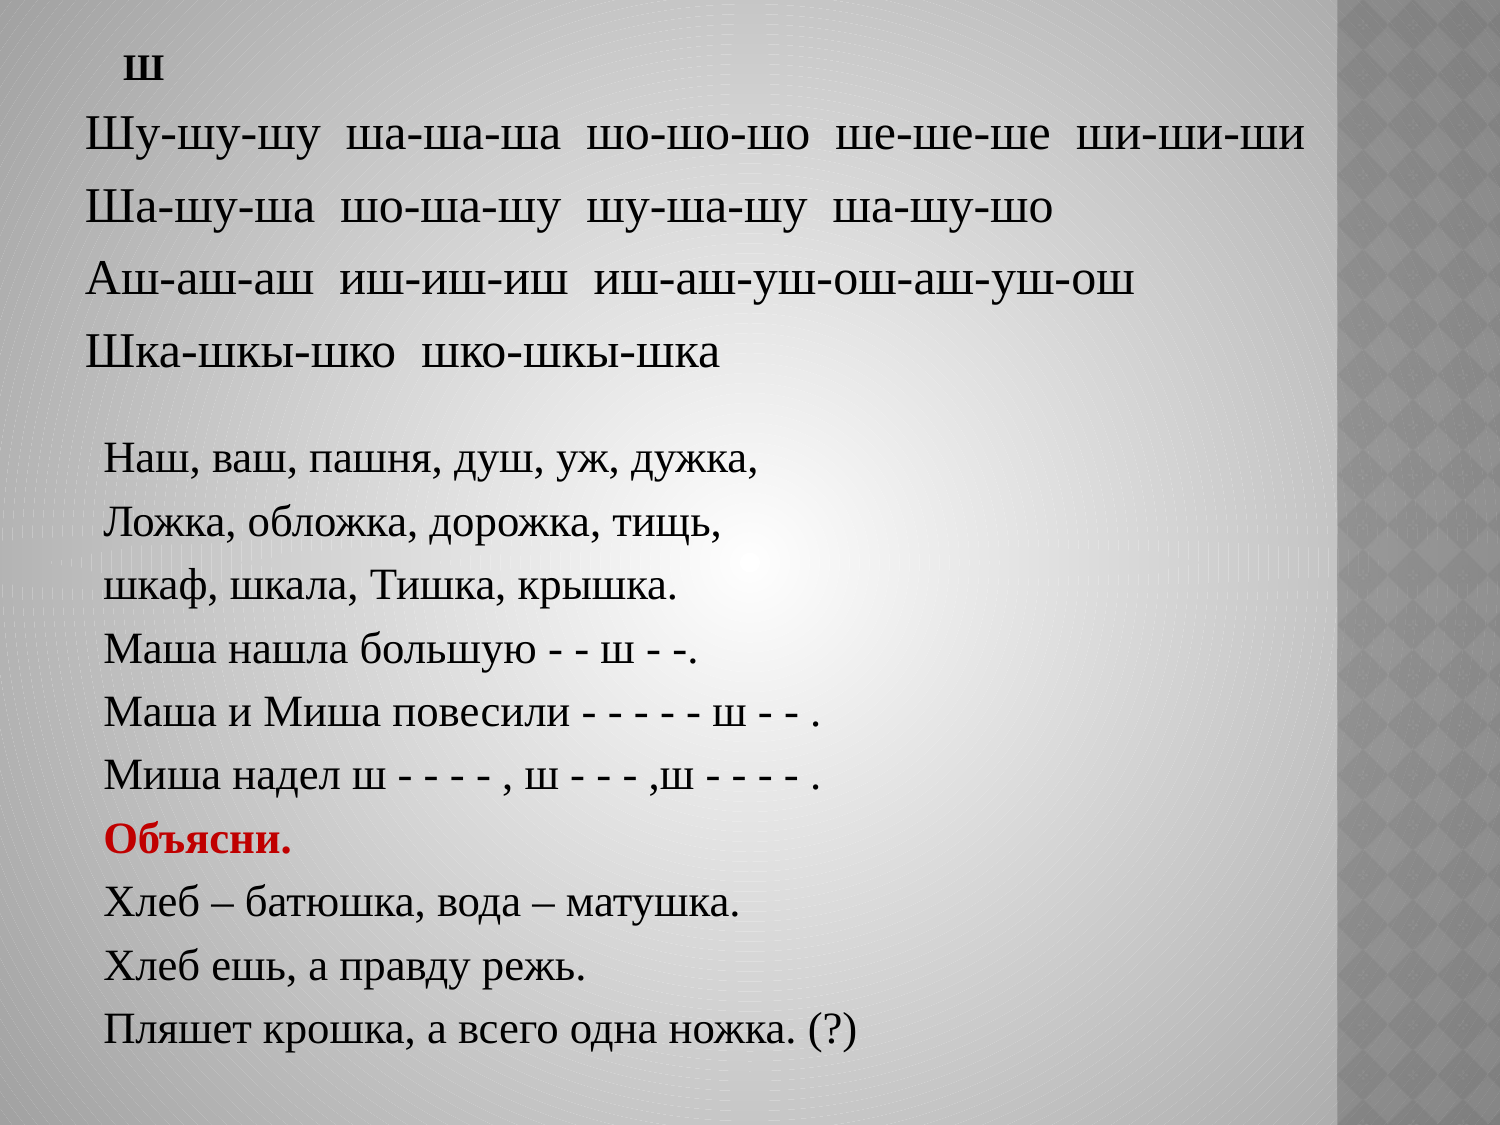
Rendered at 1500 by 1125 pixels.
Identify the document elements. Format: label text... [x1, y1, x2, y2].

list Ш Шу-шу-шу ша-ша-ша шо-шо-шо ше-ше-ше ши-ши-ши Ша-шу-ша шо-ша-шу шу-ша-шу ша-шу-шо Аш-аш-аш иш-иш-иш иш-аш-уш-ош-аш-уш-ош Шка-шкы-шко шко-шкы-шка [70, 35, 1360, 422]
list Наш, ваш, пашня, душ, уж, дужка, Ложка, обложка, дорожка, тищь, шкаф, шкала, Тишка, крышка. Маша нашла большую - - ш - -. Маша и Миша повесили - - - - - ш - - . Миша надел ш - - - - , ш - - - ,ш - - - - . Объясни. Хлеб – батюшка, вода – матушка. Хлеб ешь, а правду режь. Пляшет крошка, а всего одна ножка. (?) [88, 420, 1296, 1066]
